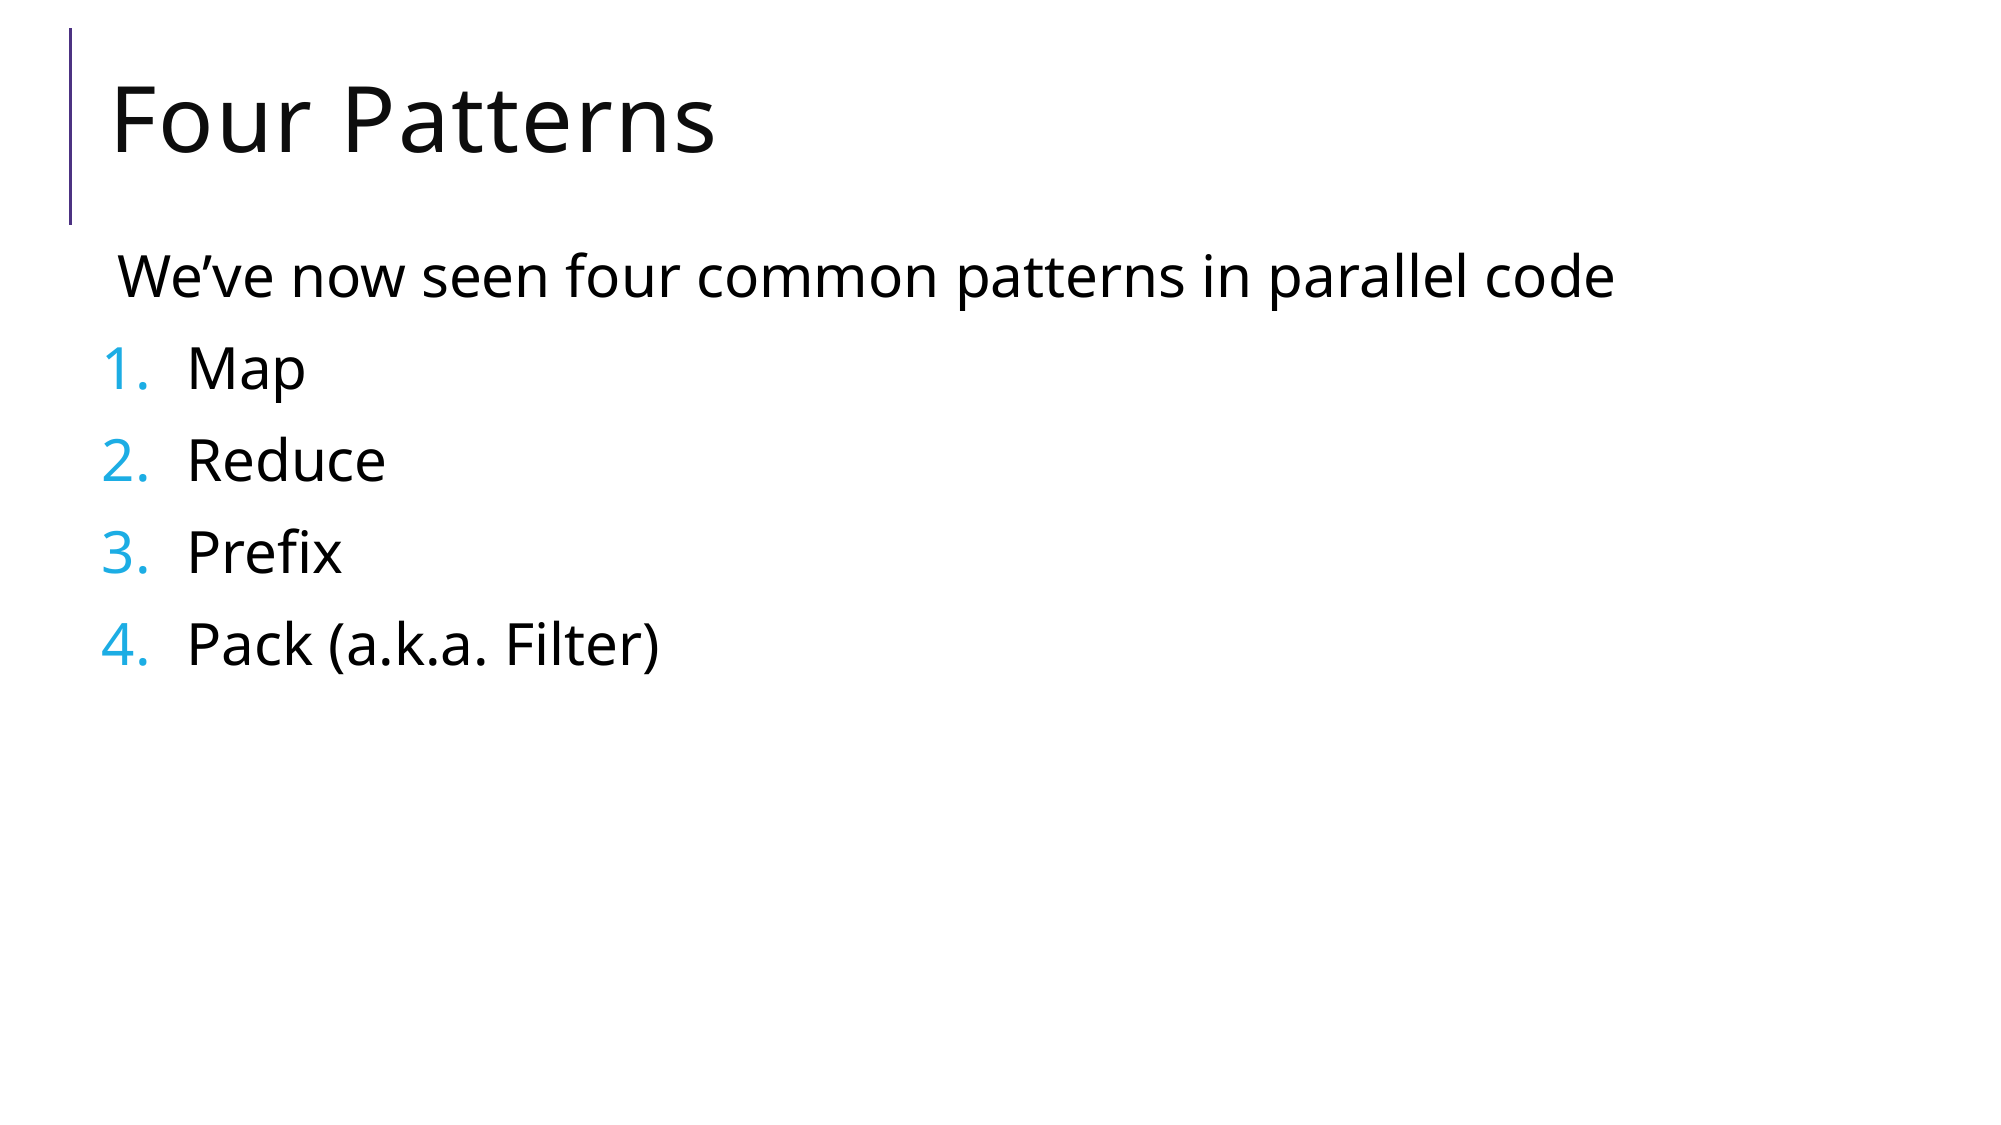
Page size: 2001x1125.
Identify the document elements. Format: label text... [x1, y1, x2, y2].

list We’ve now seen four common patterns in parallel code Map Reduce Prefix Pack (a.k.a. Filter) [94, 240, 1930, 1035]
title Four Patterns [94, 43, 1930, 210]
